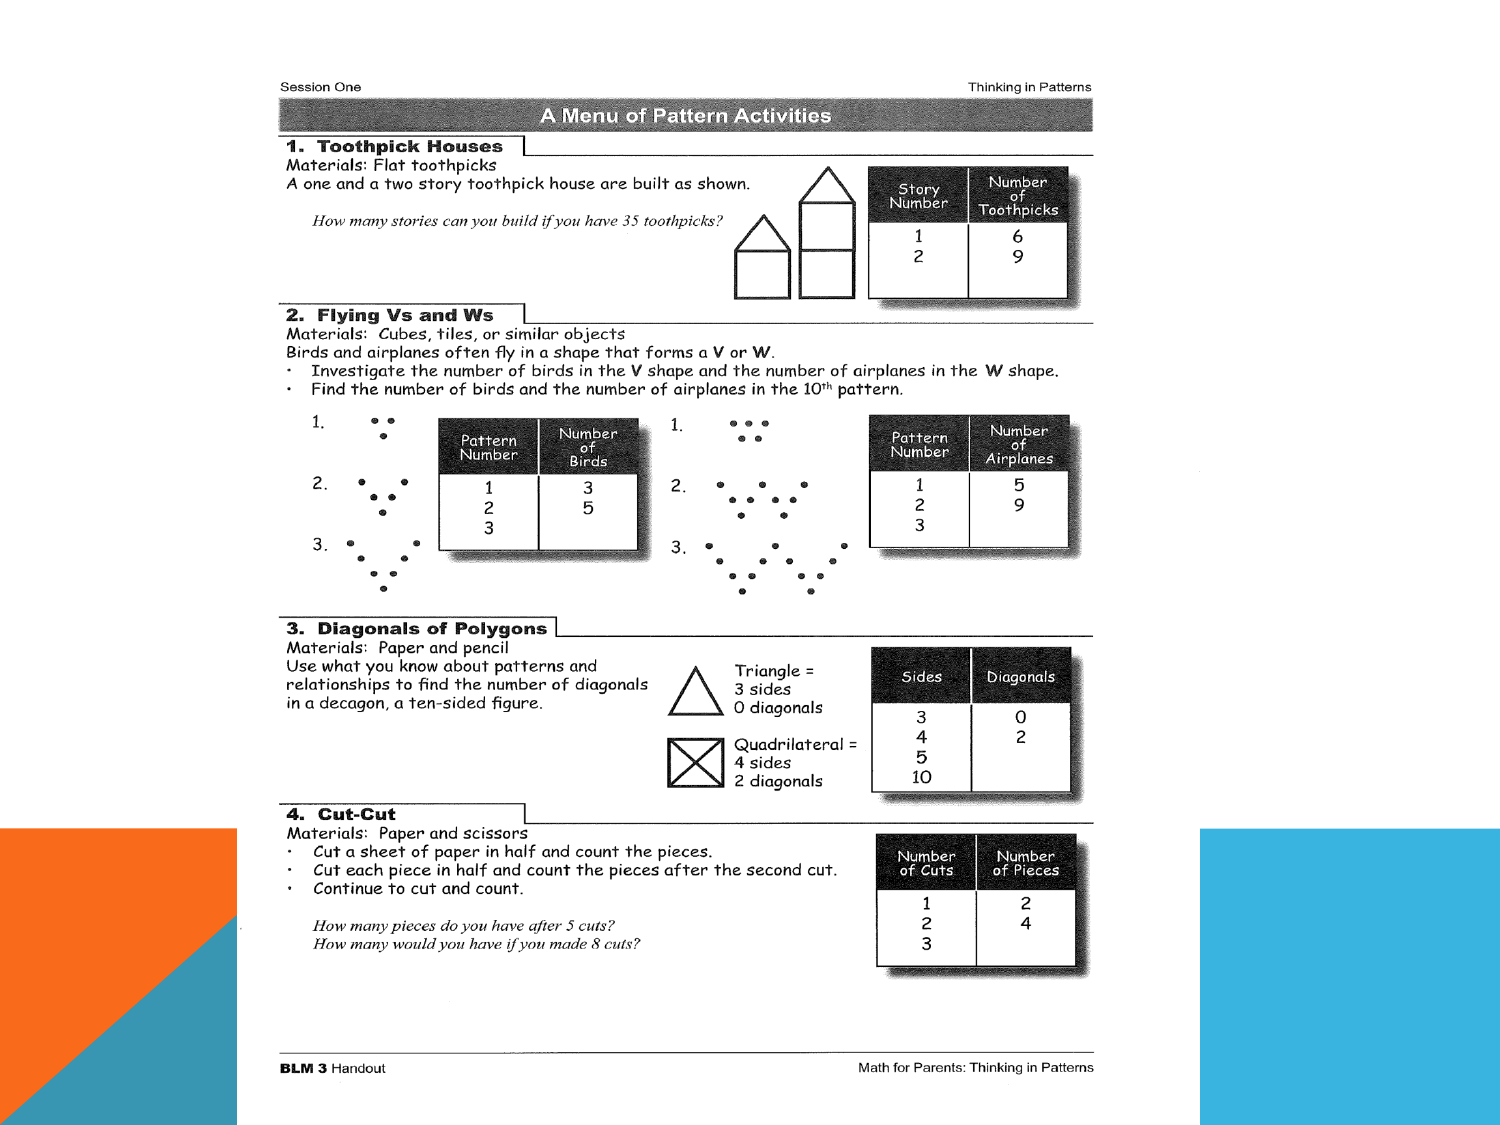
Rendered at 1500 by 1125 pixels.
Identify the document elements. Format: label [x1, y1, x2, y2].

list [237, 24, 1201, 1125]
